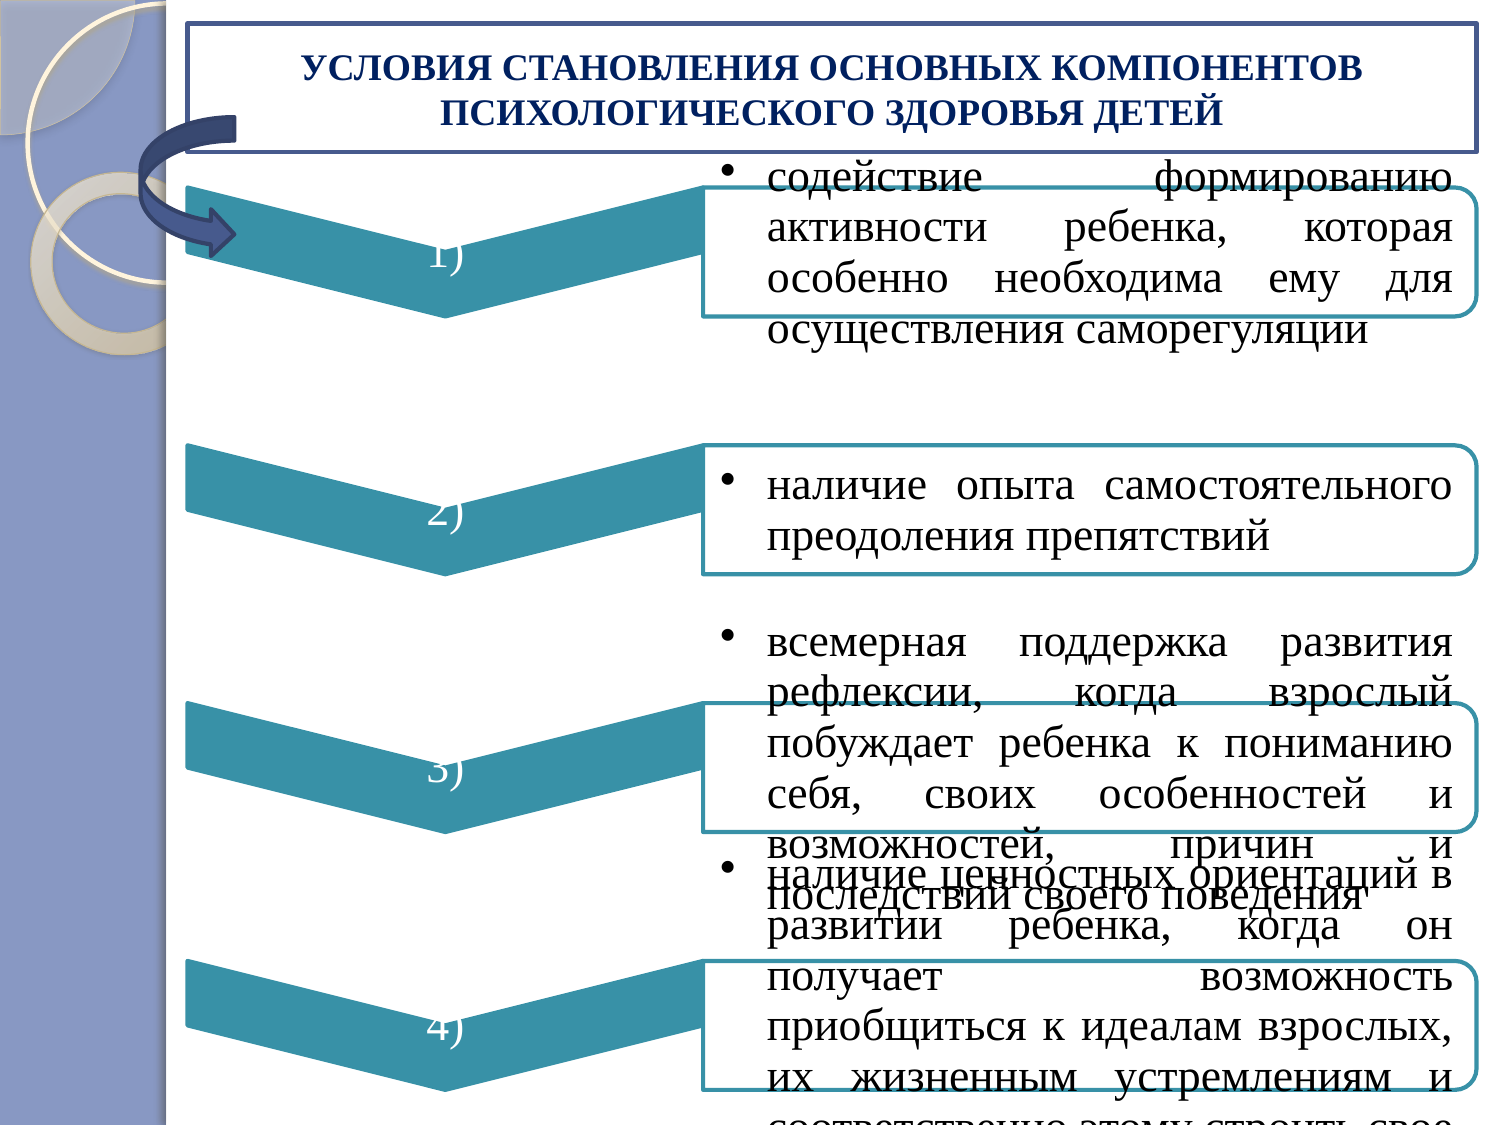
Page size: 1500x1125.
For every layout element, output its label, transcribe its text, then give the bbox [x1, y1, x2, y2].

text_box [187, 187, 1477, 1091]
title УСЛОВИЯ СТАНОВЛЕНИЯ ОСНОВНЫХ КОМПОНЕНТОВ ПСИХОЛОГИЧЕСКОГО ЗДОРОВЬЯ ДЕТЕЙ [185, 21, 1479, 154]
text_box [138, 115, 237, 239]
